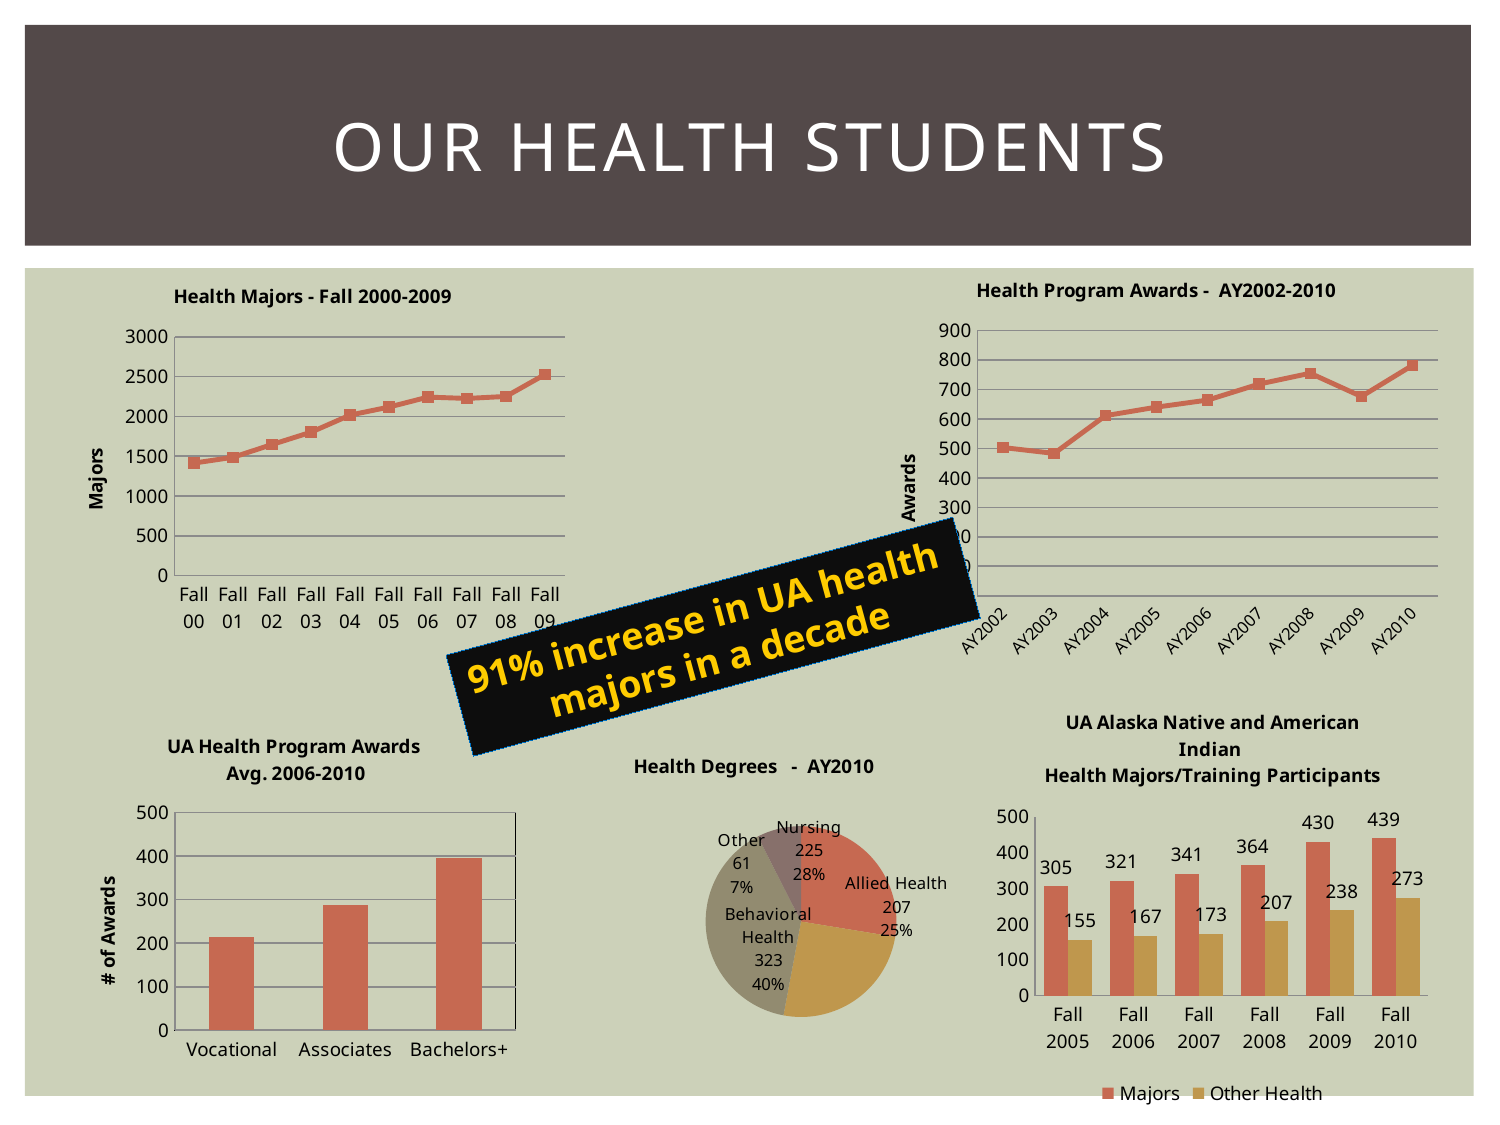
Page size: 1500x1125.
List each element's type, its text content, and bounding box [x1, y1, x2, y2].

chart [49, 262, 576, 643]
chart [862, 254, 1451, 668]
title Our health students [62, 58, 1438, 232]
chart [62, 687, 1438, 1113]
text_box 91% increase in UA health majors in a decade [446, 543, 857, 711]
